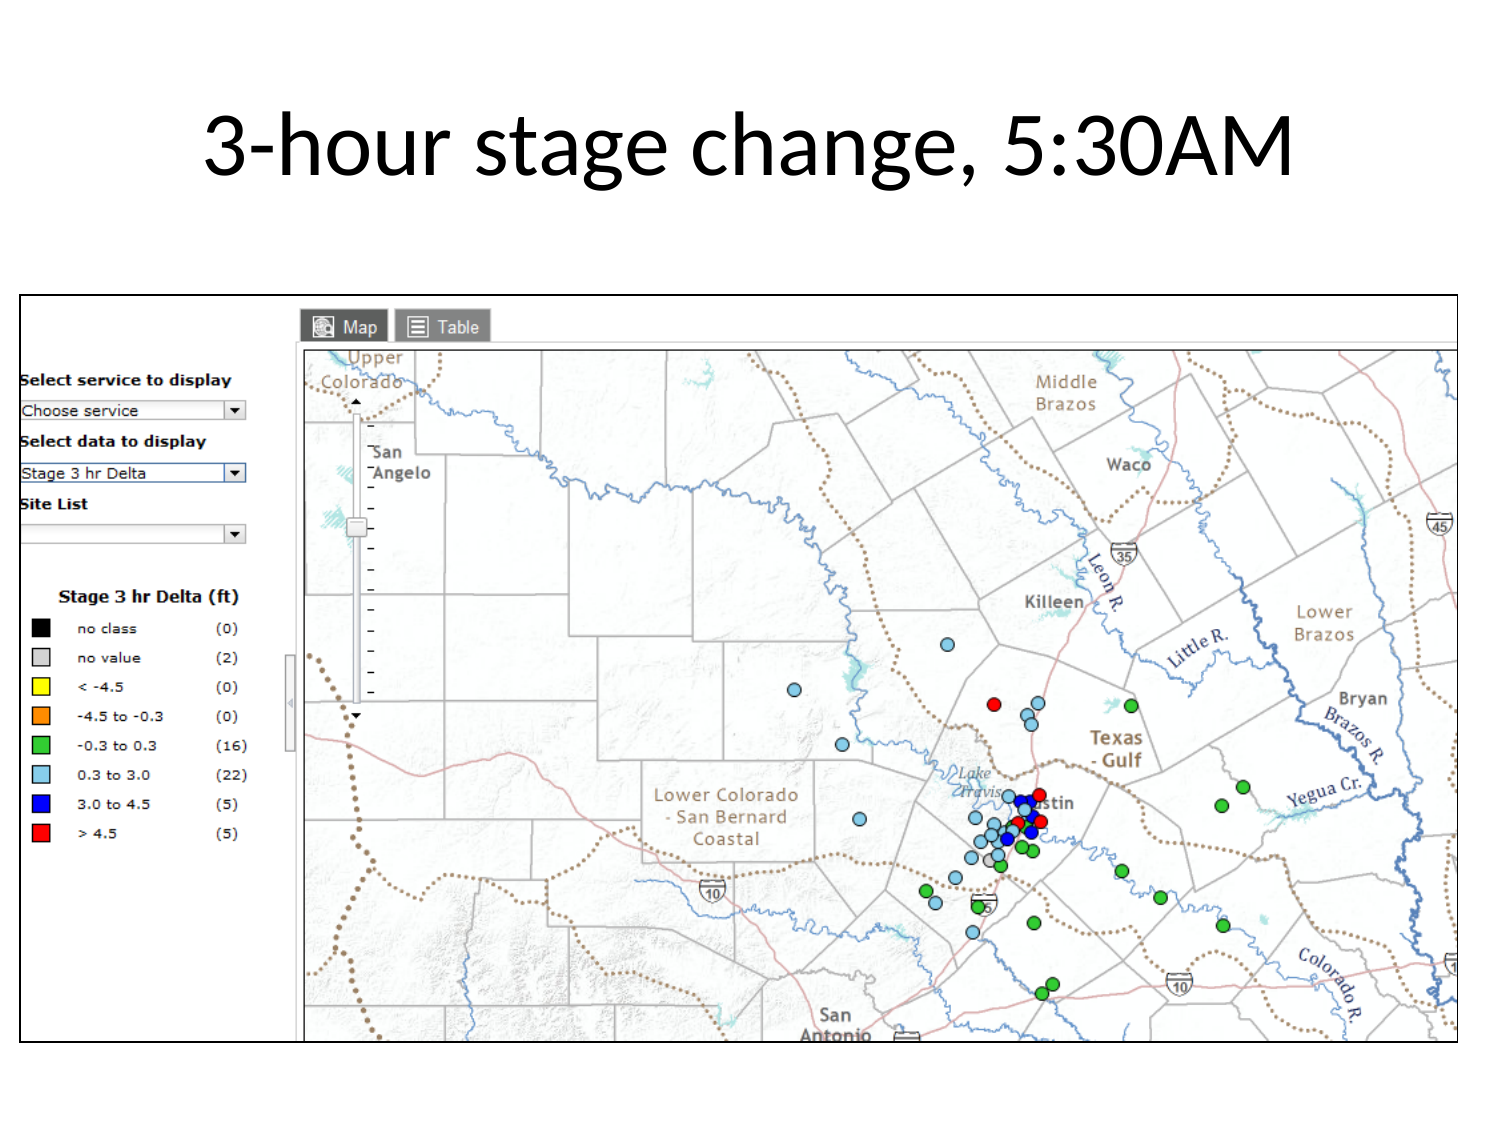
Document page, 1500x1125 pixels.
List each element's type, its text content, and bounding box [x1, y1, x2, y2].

picture [20, 295, 1457, 1042]
title 3-hour stage change, 5:30AM [75, 45, 1425, 233]
